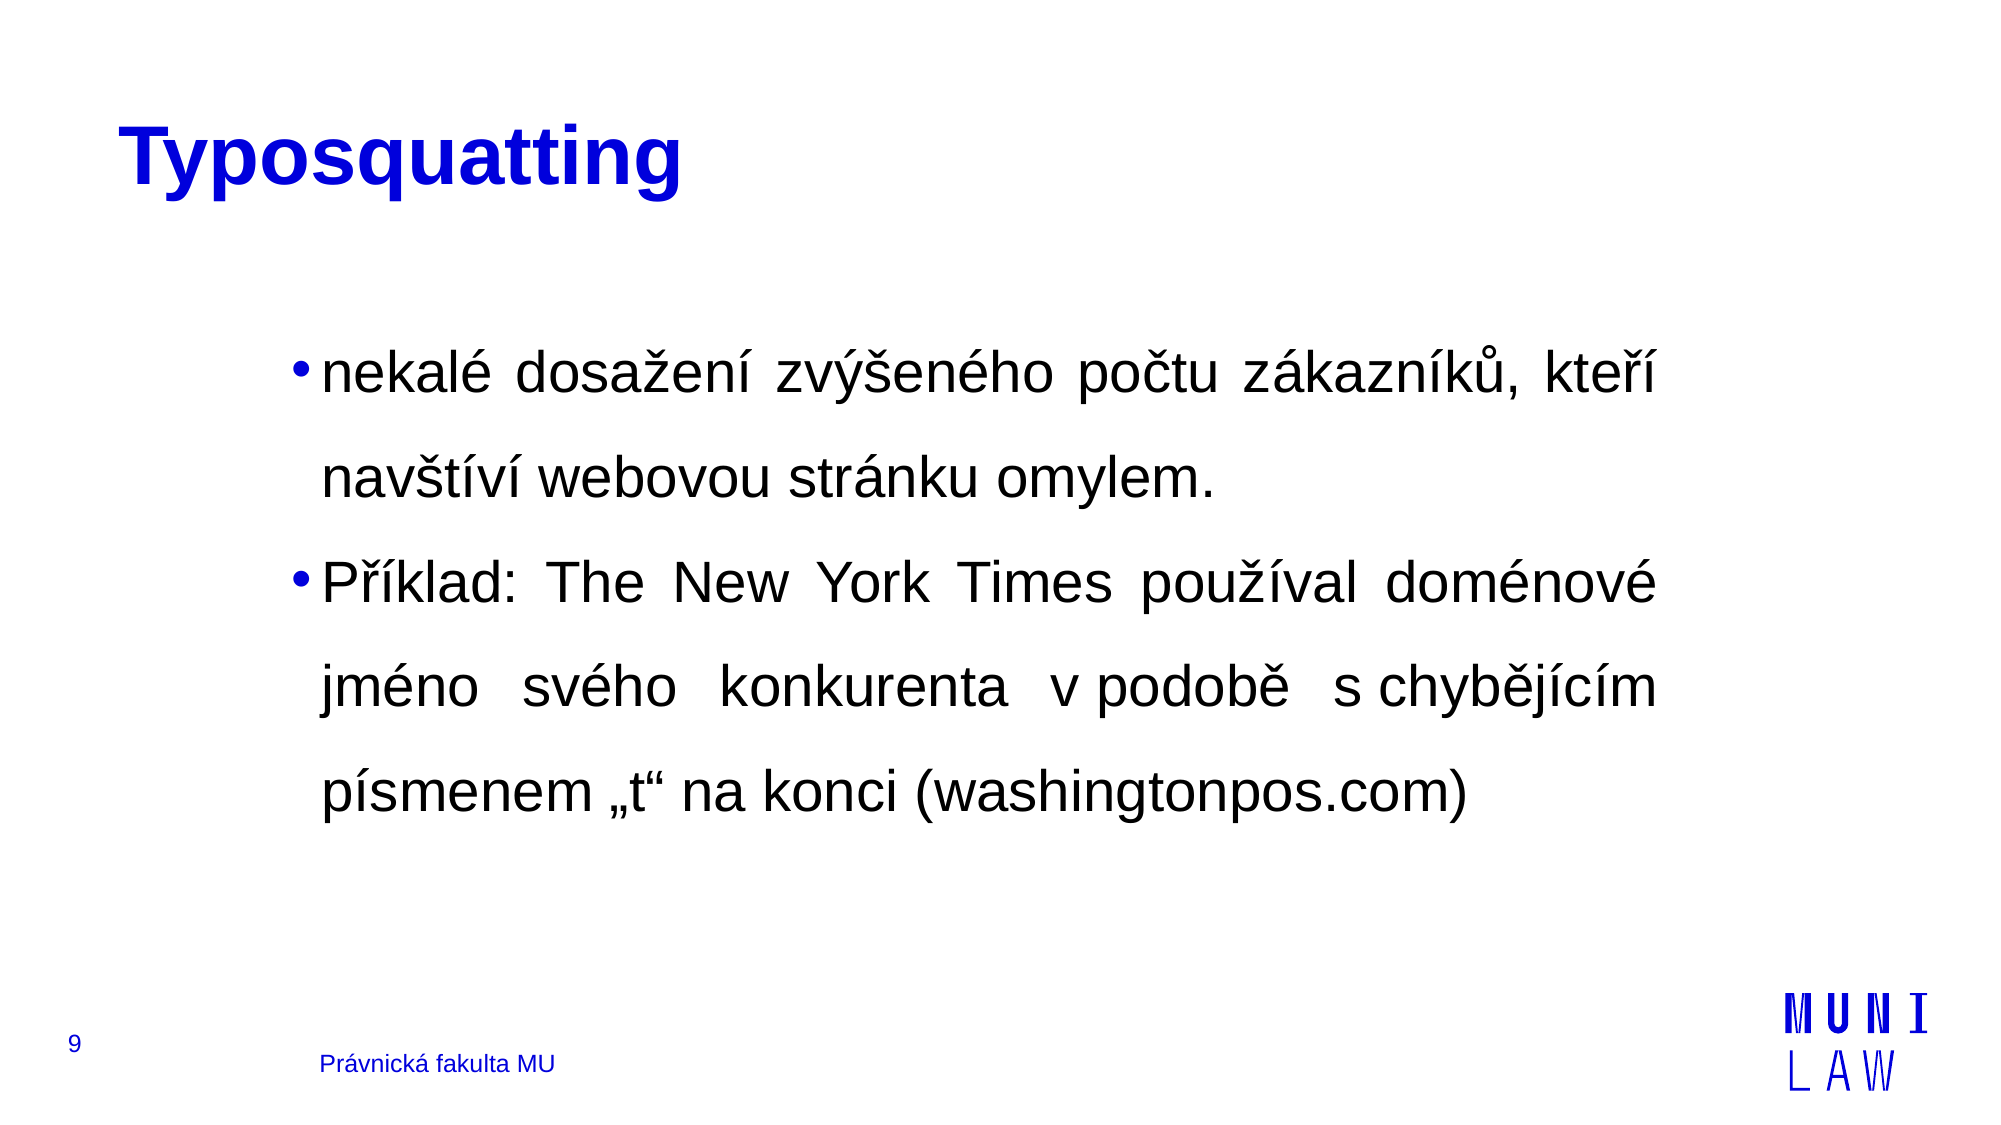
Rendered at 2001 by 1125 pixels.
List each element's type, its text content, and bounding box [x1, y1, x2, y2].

footer Právnická fakulta MU [319, 1025, 1354, 1100]
list nekalé dosažení zvýšeného počtu zákazníků, kteří navštíví webovou stránku omylem. Příklad: The New York Times používal doménové jméno svého konkurenta v podobě s chybějícím písmenem „t“ na konci (washingtonpos.com) [279, 228, 1660, 1086]
title Typosquatting [118, 118, 1883, 193]
slide_number 9 [67, 1021, 110, 1063]
